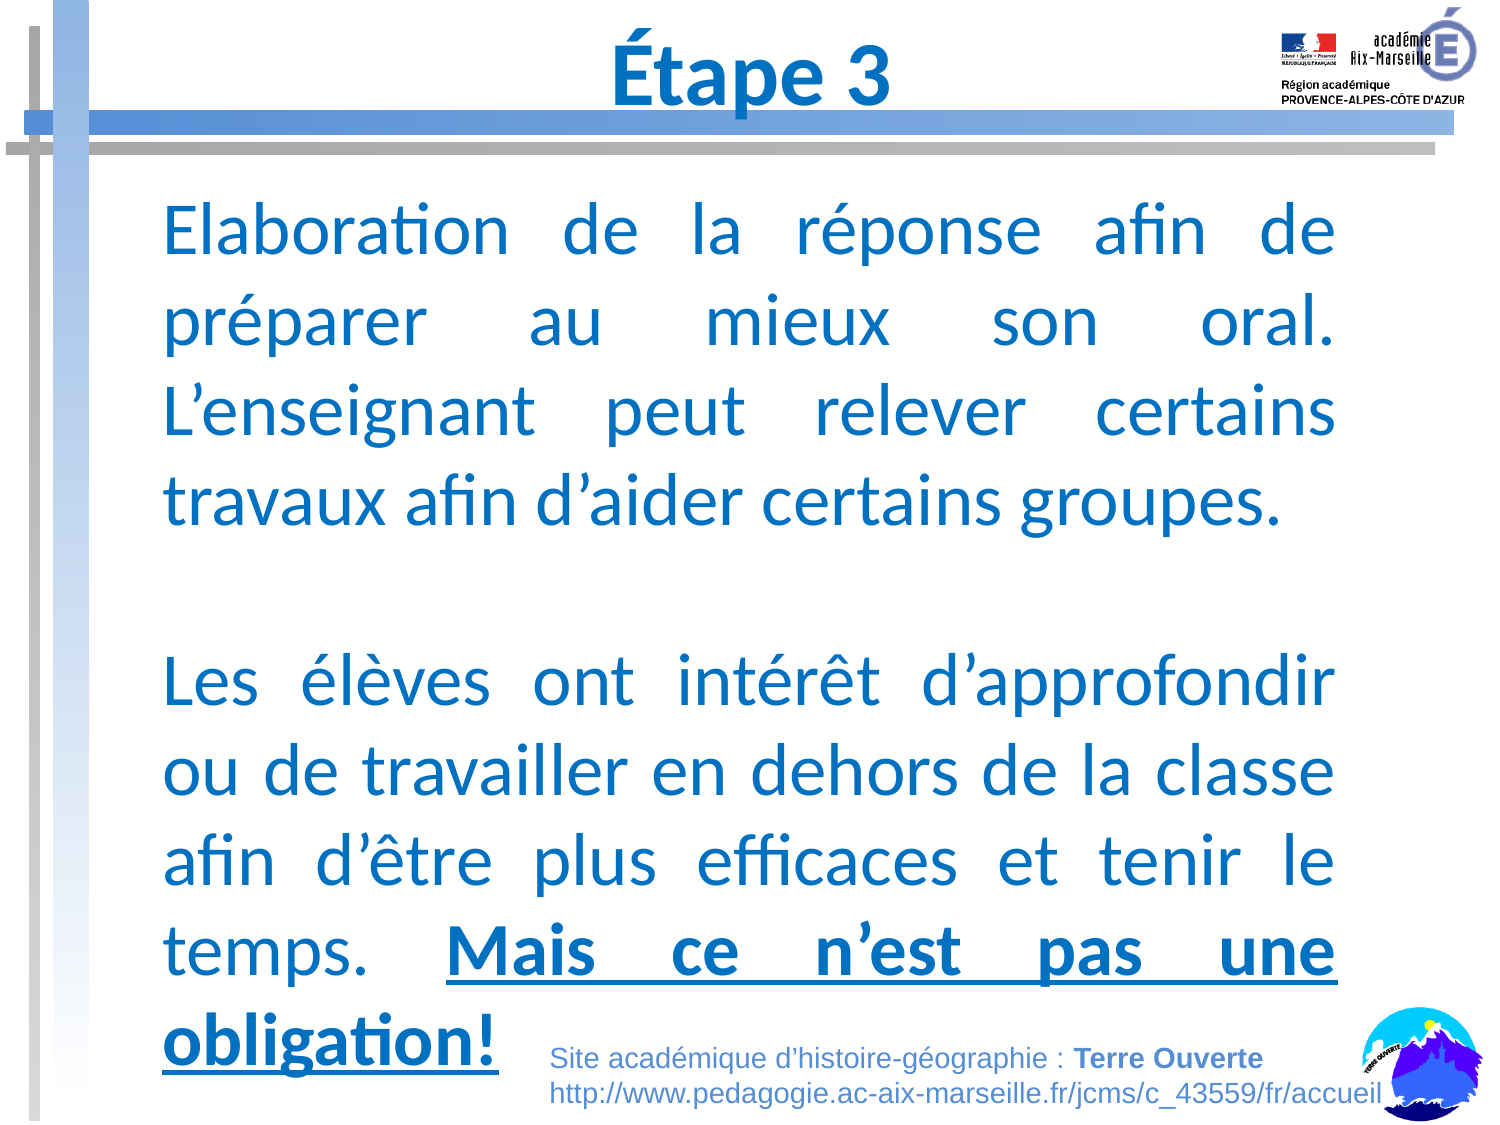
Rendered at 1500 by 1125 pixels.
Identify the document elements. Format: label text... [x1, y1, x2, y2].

text_box [1427, 122, 1456, 137]
text_box [91, 140, 1437, 156]
text_box Elaboration de la réponse afin de préparer au mieux son oral. L’enseignant peut relever certains travaux afin d’aider certains groupes. Les élèves ont intérêt d’approfondir ou de travailler en dehors de la classe afin d’être plus efficaces et tenir le temps. Mais ce n’est pas une obligation! [147, 172, 1353, 1125]
text_box [23, 109, 51, 137]
text_box [27, 24, 42, 109]
text_box [4, 140, 27, 156]
picture [1269, 0, 1484, 114]
picture [1360, 1006, 1484, 1122]
text_box Étape 3 [76, 0, 1427, 138]
text_box [27, 137, 42, 1122]
text_box [51, 0, 91, 1096]
text_box [42, 140, 51, 156]
